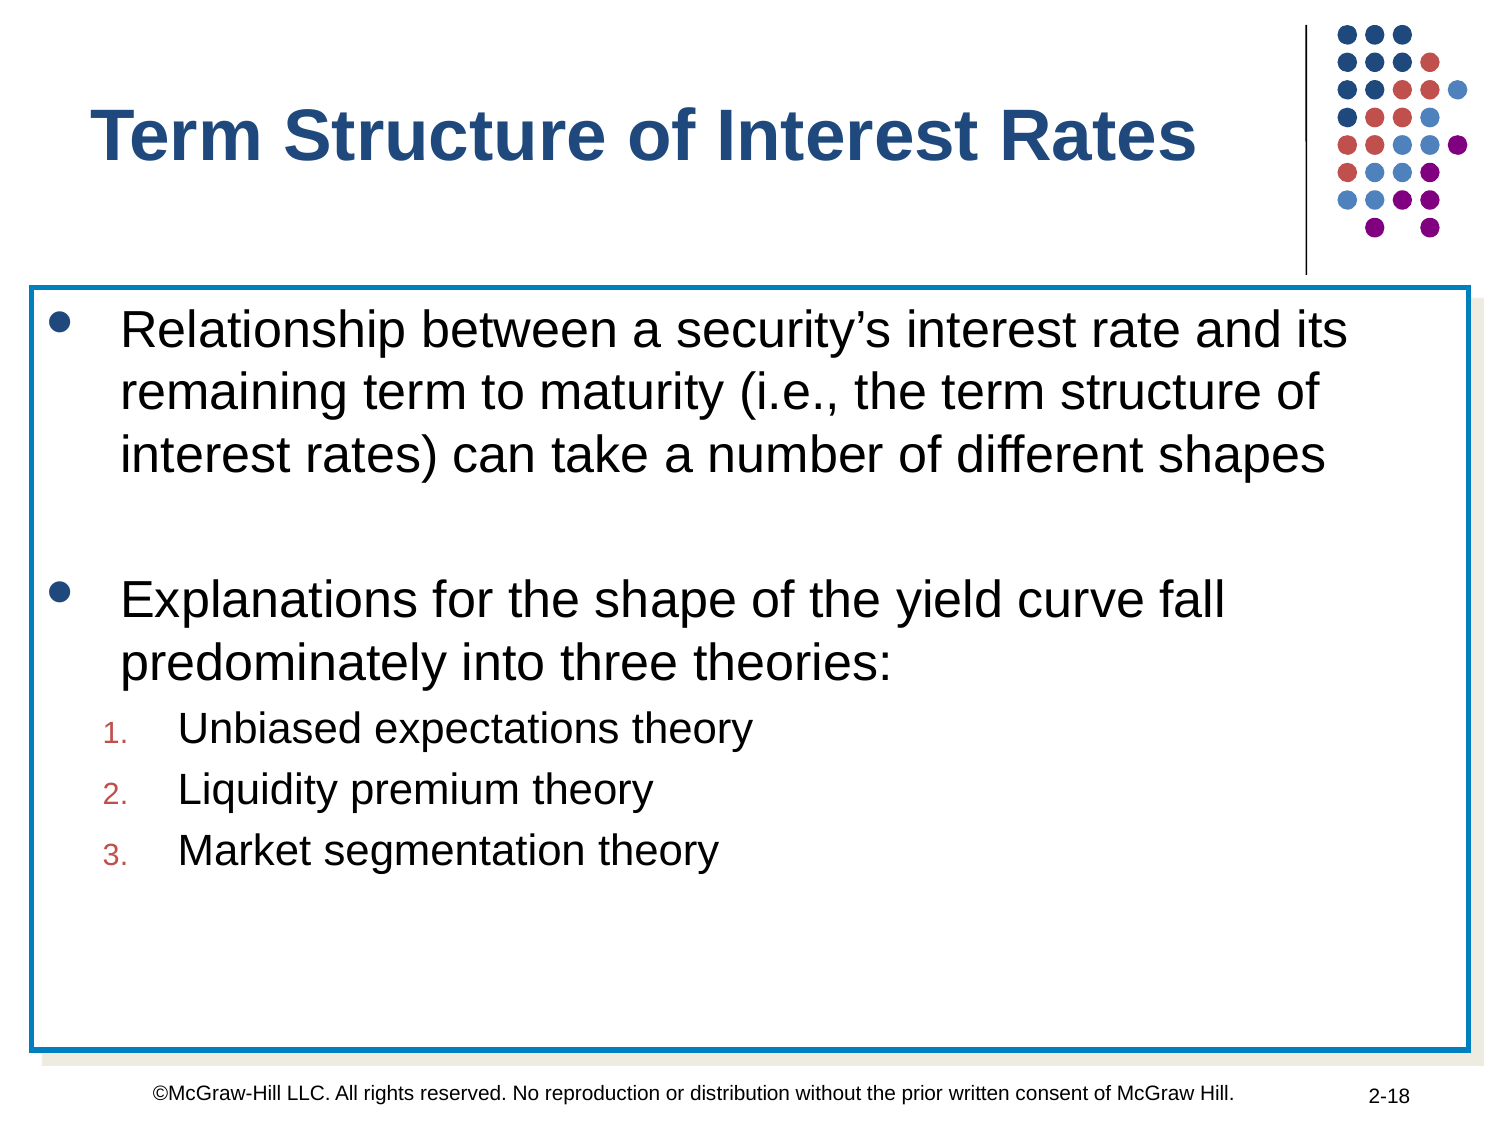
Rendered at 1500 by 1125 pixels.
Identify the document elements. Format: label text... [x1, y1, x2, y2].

title Term Structure of Interest Rates [75, 24, 1313, 238]
footer ©McGraw-Hill LLC. All rights reserved. No reproduction or distribution without the prior written consent of McGraw Hill. [62, 1072, 1325, 1123]
slide_number 2-18 [1074, 1074, 1425, 1120]
list Relationship between a security’s interest rate and its remaining term to maturity (i.e., the term structure of interest rates) can take a number of different shapes Explanations for the shape of the yield curve fall predominately into three theories: Unbiased expectations theory Liquidity premium theory Market segmentation theory [31, 287, 1469, 1050]
